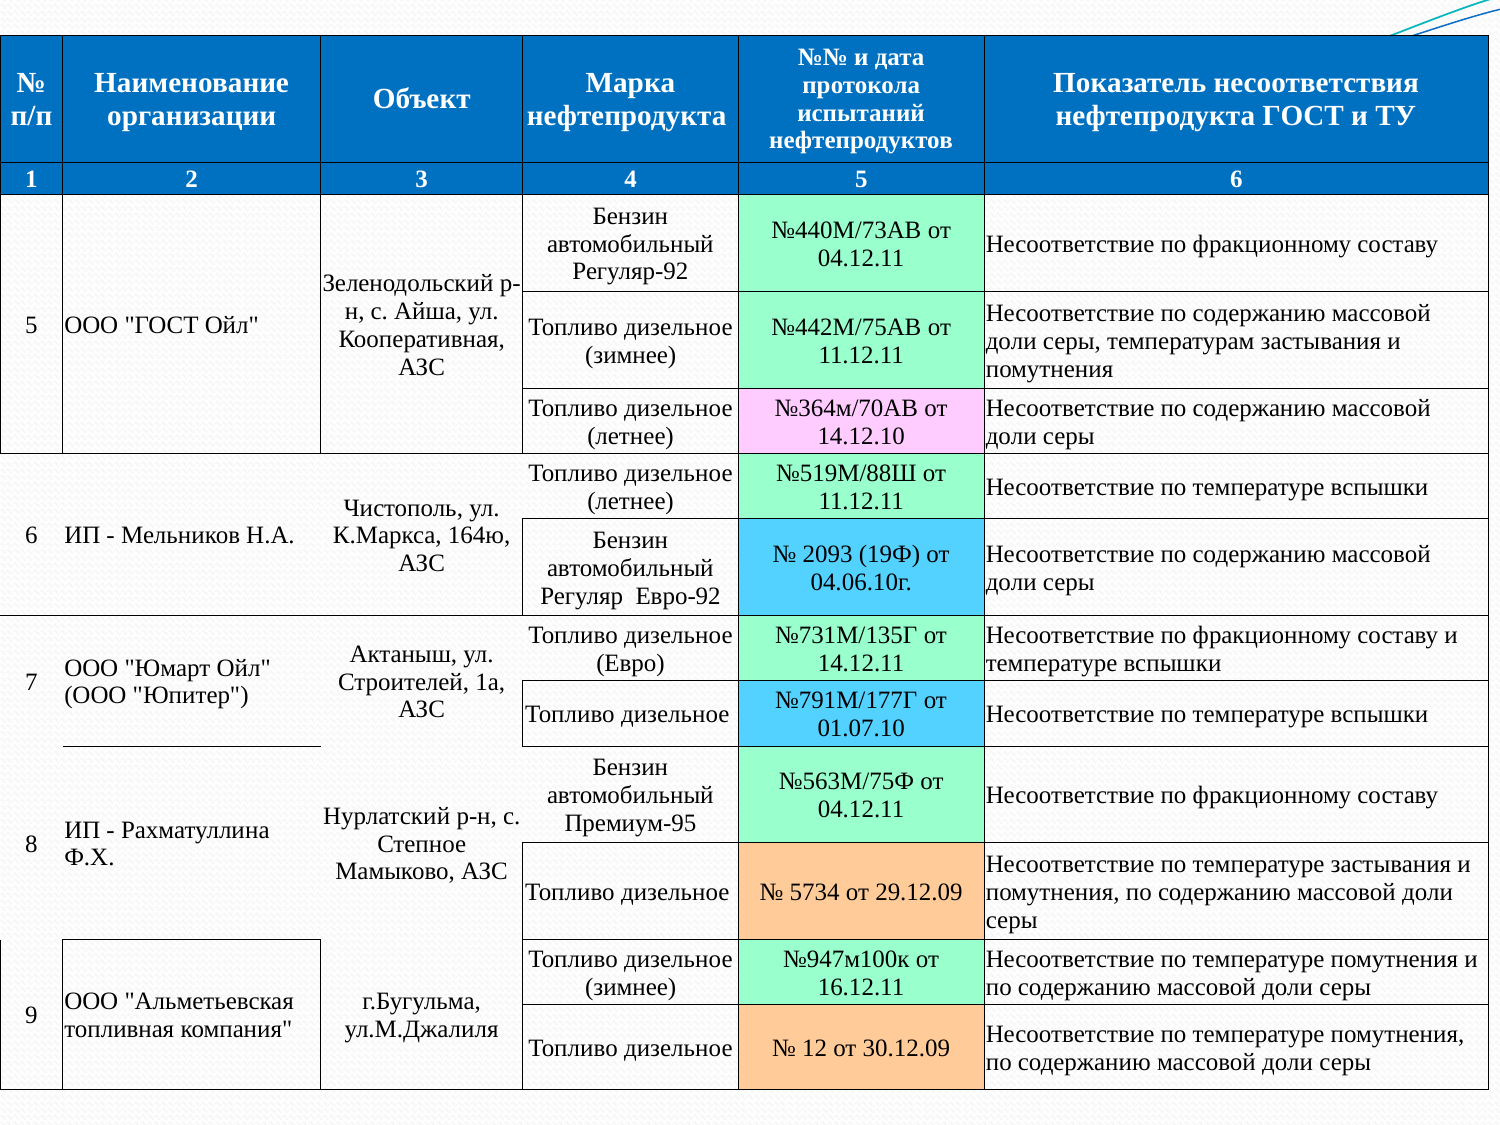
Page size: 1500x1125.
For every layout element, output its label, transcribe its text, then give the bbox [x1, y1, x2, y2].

table_cell ООО "Юмарт Ойл" (ООО "Юпитер") [63, 616, 321, 746]
table_cell Нурлатский р-н, с. Степное Мамыково, АЗС [321, 746, 523, 940]
table_cell Топливо дизельное (зимнее) [523, 940, 738, 1004]
table_cell Топливо дизельное [523, 1005, 738, 1089]
table_cell Бензин автомобильный Регуляр Евро-92 [523, 519, 738, 615]
table_cell № 2093 (19Ф) от 04.06.10г. [739, 519, 984, 615]
table_cell 6 [0, 454, 63, 615]
table_cell ООО "ГОСТ Ойл" [63, 195, 320, 453]
table_cell 5 [1, 195, 62, 453]
table_cell Несоответствие по температуре помутнения и по содержанию массовой доли серы [985, 940, 1488, 1004]
table_header Показатель несоответствия нефтепродукта ГОСТ и ТУ [985, 36, 1488, 162]
table_cell Несоответствие по содержанию массовой доли серы [985, 519, 1488, 615]
table_cell 3 [321, 163, 522, 194]
table_cell 7 [0, 616, 63, 746]
table_cell № 5734 от 29.12.09 [739, 843, 984, 939]
table_cell № 12 от 30.12.09 [739, 1005, 984, 1089]
table_cell №791М/177Г от 01.07.10 [739, 681, 984, 746]
table_cell ИП - Мельников Н.А. [63, 454, 321, 615]
table_cell Несоответствие по содержанию массовой доли серы, температурам застывания и помутнения [985, 292, 1488, 388]
table_cell г.Бугульма, ул.М.Джалиля [321, 940, 522, 1089]
table_cell Несоответствие по фракционному составу [985, 195, 1488, 291]
table_cell Зеленодольский р-н, с. Айша, ул. Кооперативная, АЗС [321, 195, 522, 453]
table_cell Несоответствие по температуре вспышки [985, 681, 1488, 746]
table_cell Топливо дизельное (летнее) [523, 454, 738, 518]
table_cell 5 [739, 163, 984, 194]
table_cell Топливо дизельное (летнее) [523, 389, 738, 453]
table_cell 8 [0, 746, 63, 940]
table_cell Топливо дизельное (Евро) [523, 616, 738, 680]
table_cell Чистополь, ул. К.Маркса, 164ю, АЗС [321, 454, 523, 615]
table_header № п/п [1, 36, 62, 162]
table_cell 2 [63, 163, 320, 194]
table_cell №563М/75Ф от 04.12.11 [739, 747, 984, 842]
table_cell Актаныш, ул. Строителей, 1а, АЗС [321, 616, 523, 746]
table_cell 1 [1, 163, 62, 194]
table_header Наименование организации [63, 36, 320, 162]
table_cell №364м/70АВ от 14.12.10 [739, 389, 984, 453]
table_cell Топливо дизельное [523, 843, 738, 939]
table_cell №947м100к от 16.12.11 [739, 940, 984, 1004]
table_cell Несоответствие по фракционному составу [985, 747, 1488, 842]
table_cell №519М/88Ш от 11.12.11 [739, 454, 984, 518]
table_cell №731М/135Г от 14.12.11 [739, 616, 984, 680]
table_cell Несоответствие по температуре помутнения, по содержанию массовой доли серы [985, 1005, 1488, 1089]
table_cell Бензин автомобильный Премиум-95 [523, 747, 738, 842]
table_cell Топливо дизельное [523, 681, 738, 746]
table_header Объект [321, 36, 522, 162]
table_cell №442М/75АВ от 11.12.11 [739, 292, 984, 388]
table_cell Бензин автомобильный Регуляр-92 [523, 195, 738, 291]
table_header №№ и дата протокола испытаний нефтепродуктов [739, 36, 984, 162]
table_cell 6 [985, 163, 1488, 194]
table_cell Топливо дизельное (зимнее) [523, 292, 738, 388]
table_cell ООО "Альметьевская топливная компания" [63, 940, 320, 1089]
table_cell 4 [523, 163, 738, 194]
table_cell ИП - Рахматуллина Ф.Х. [63, 747, 321, 939]
table_cell Несоответствие по содержанию массовой доли серы [985, 389, 1488, 453]
table_cell №440М/73АВ от 04.12.11 [739, 195, 984, 291]
table_header Марка нефтепродукта [523, 36, 738, 162]
table_cell Несоответствие по температуре вспышки [985, 454, 1488, 518]
table_cell Несоответствие по фракционному составу и температуре вспышки [985, 616, 1488, 680]
table_cell Несоответствие по температуре застывания и помутнения, по содержанию массовой доли серы [985, 843, 1488, 939]
table_cell 9 [1, 940, 62, 1089]
